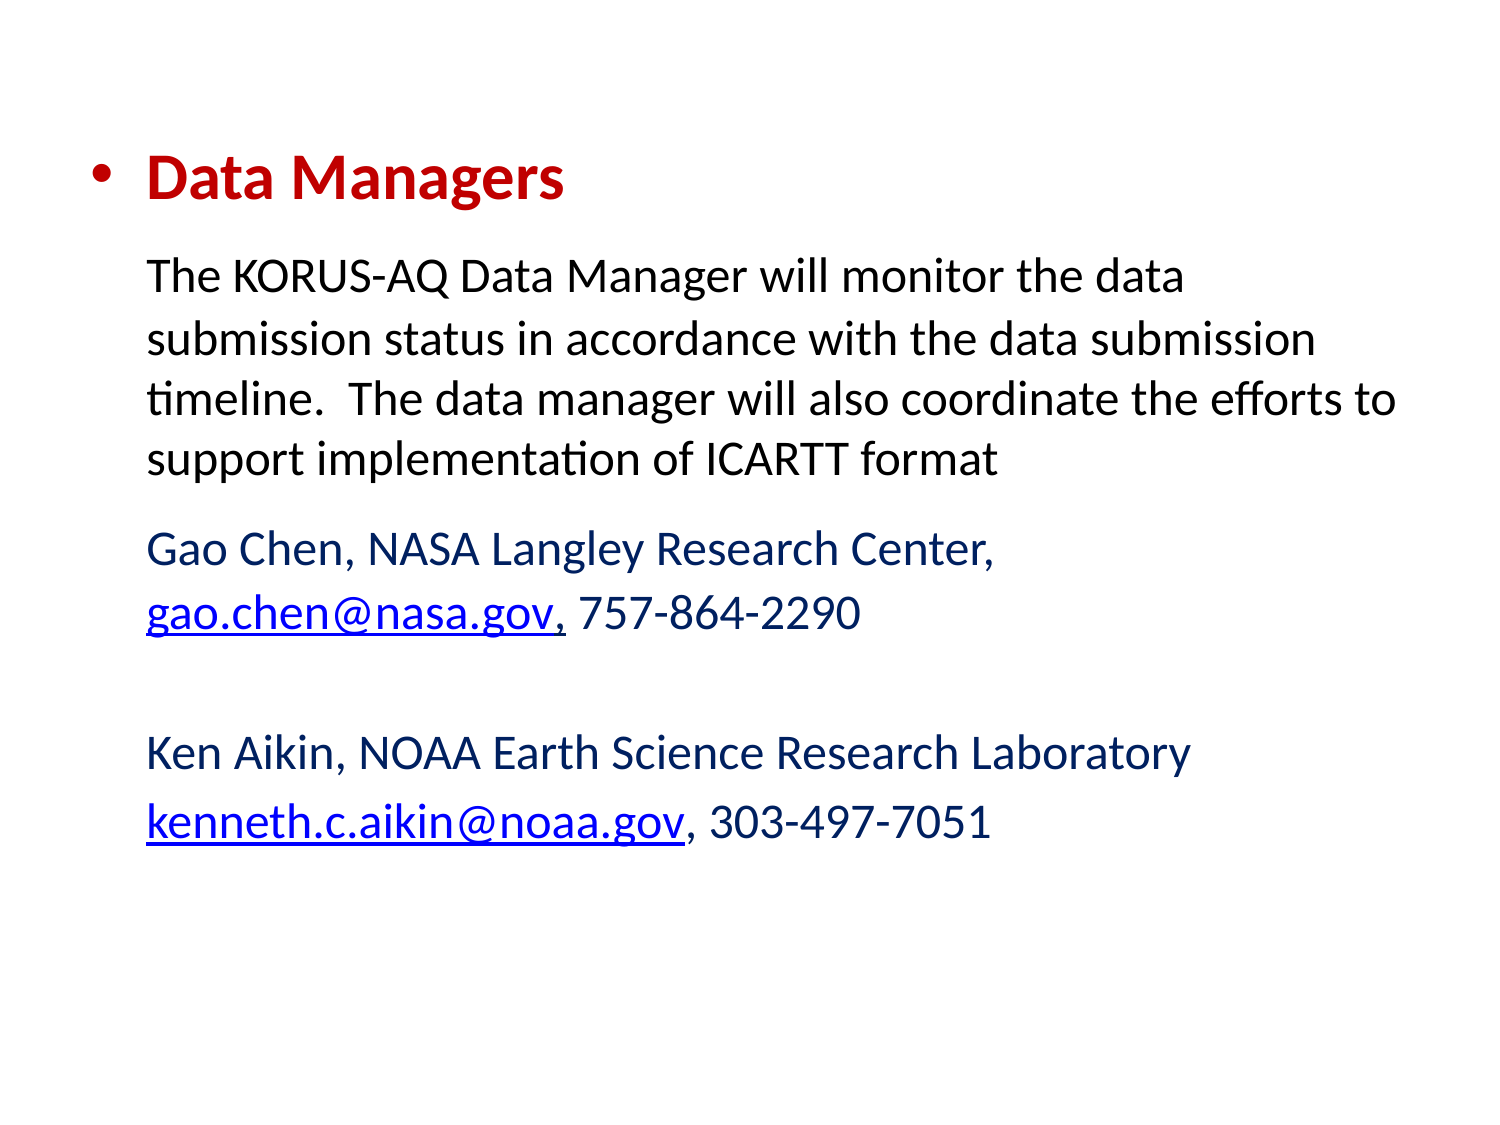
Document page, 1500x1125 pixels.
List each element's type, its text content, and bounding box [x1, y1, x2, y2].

list Data Managers The KORUS-AQ Data Manager will monitor the data submission status in accordance with the data submission timeline. The data manager will also coordinate the efforts to support implementation of ICARTT format Gao Chen, NASA Langley Research Center, gao.chen@nasa.gov, 757-864-2290 Ken Aikin, NOAA Earth Science Research Laboratory kenneth.c.aikin@noaa.gov, 303-497-7051 [75, 125, 1425, 1005]
